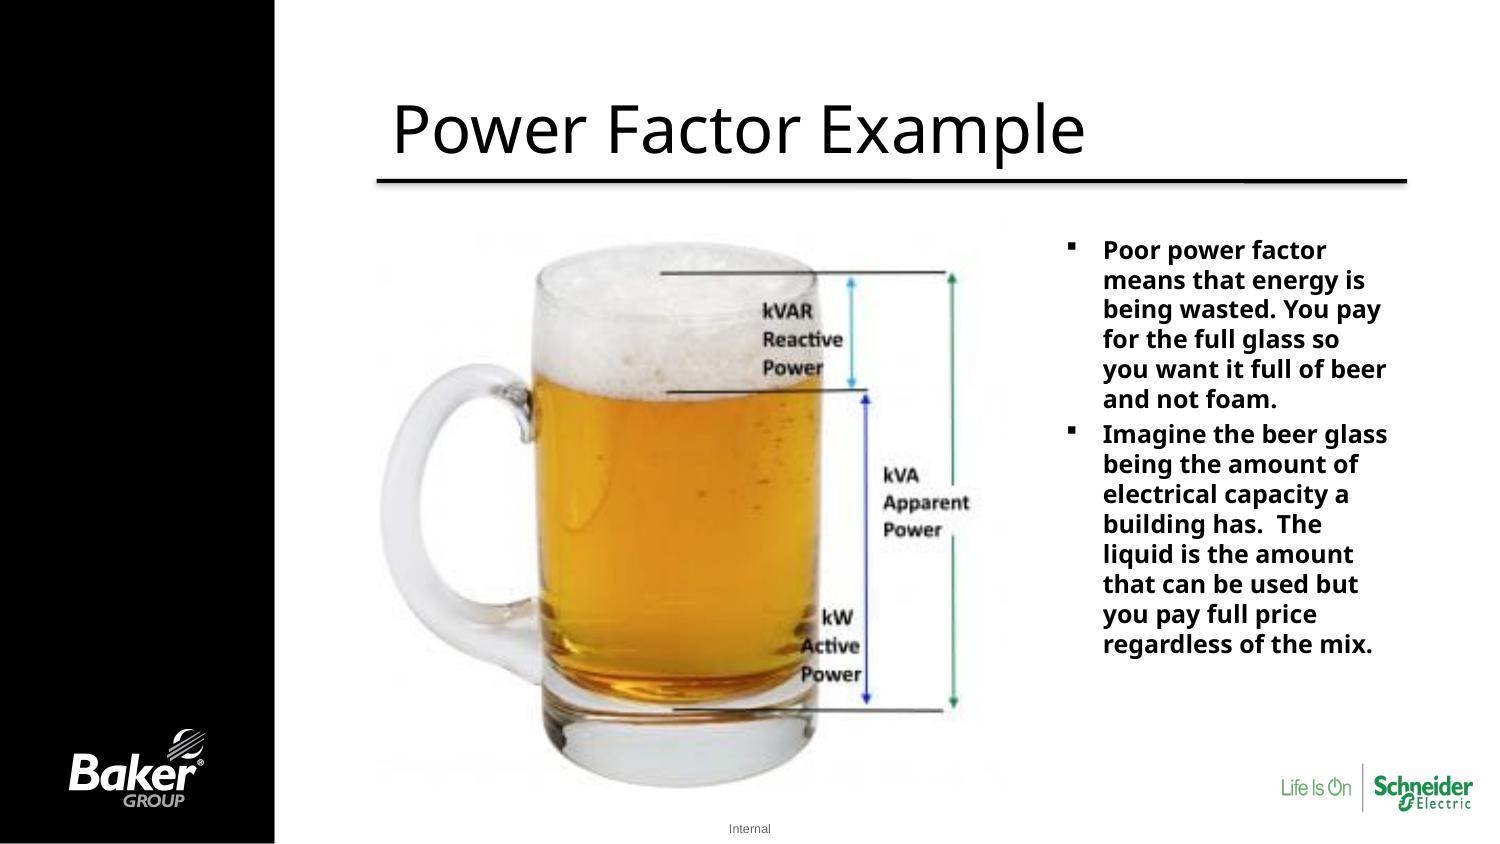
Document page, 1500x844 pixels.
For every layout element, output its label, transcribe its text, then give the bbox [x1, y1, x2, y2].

picture [0, 0, 1500, 844]
list Poor power factor means that energy is being wasted. You pay for the full glass so you want it full of beer and not foam. Imagine the beer glass being the amount of electrical capacity a building has. The liquid is the amount that can be used but you pay full price regardless of the mix. [1051, 226, 1407, 804]
title Power Factor Example [376, 33, 1407, 175]
